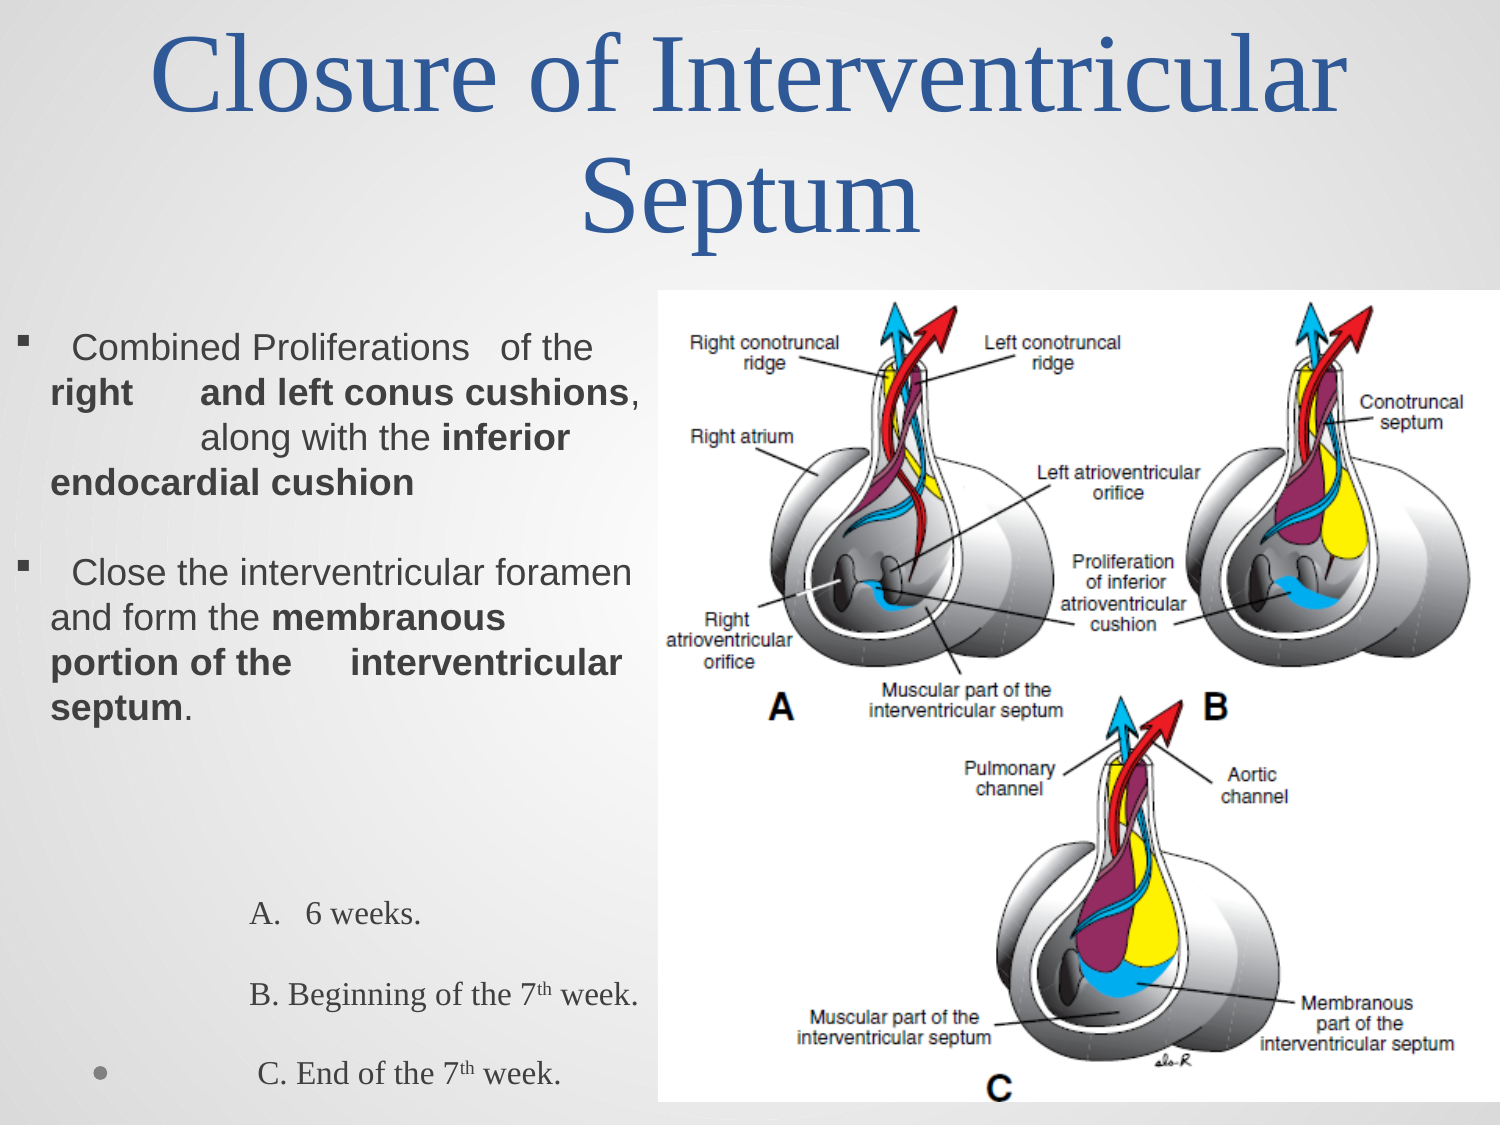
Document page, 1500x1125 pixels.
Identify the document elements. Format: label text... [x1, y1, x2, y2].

text_box Combined Proliferations of the right and left conus cushions, along with the inferior endocardial cushion Close the interventricular foramen and form the membranous portion of the interventricular septum. [0, 315, 652, 781]
title Closure of Interventricular Septum [75, 0, 1425, 263]
text_box 6 weeks. B. Beginning of the 7th week. C. End of the 7th week. [234, 884, 652, 1099]
picture [657, 290, 1500, 1102]
